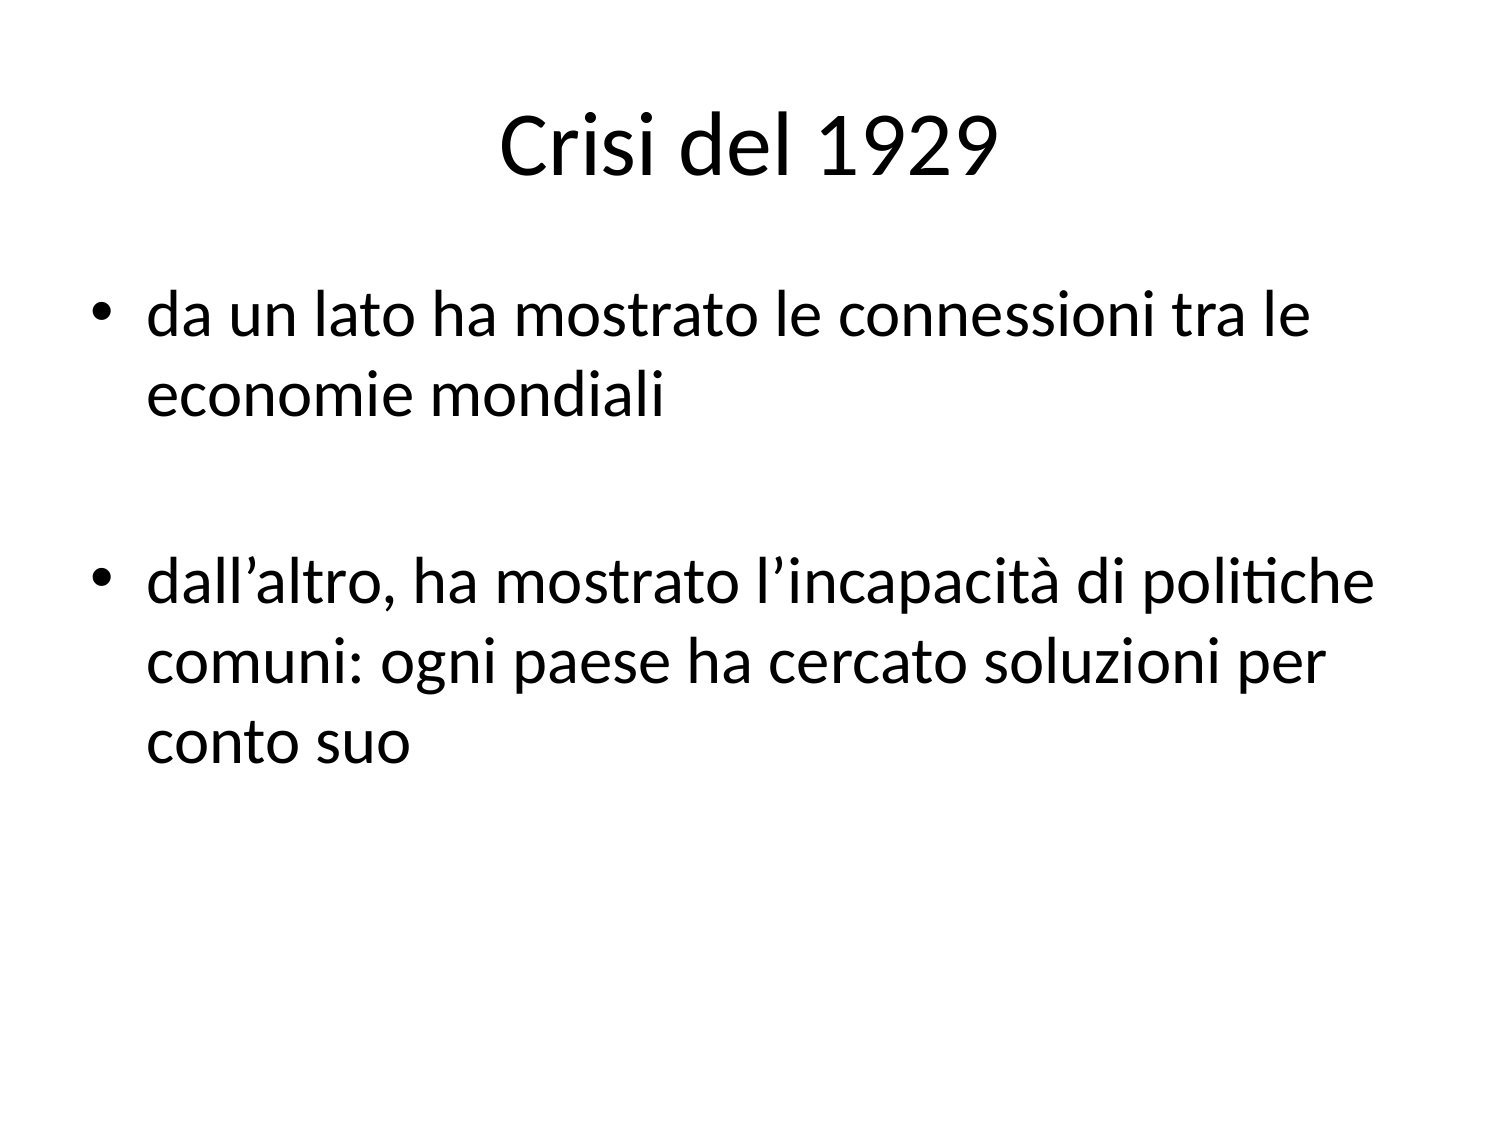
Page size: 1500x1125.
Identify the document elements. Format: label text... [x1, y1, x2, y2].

list da un lato ha mostrato le connessioni tra le economie mondiali dall’altro, ha mostrato l’incapacità di politiche comuni: ogni paese ha cercato soluzioni per conto suo [75, 262, 1425, 1005]
title Crisi del 1929 [75, 45, 1425, 233]
